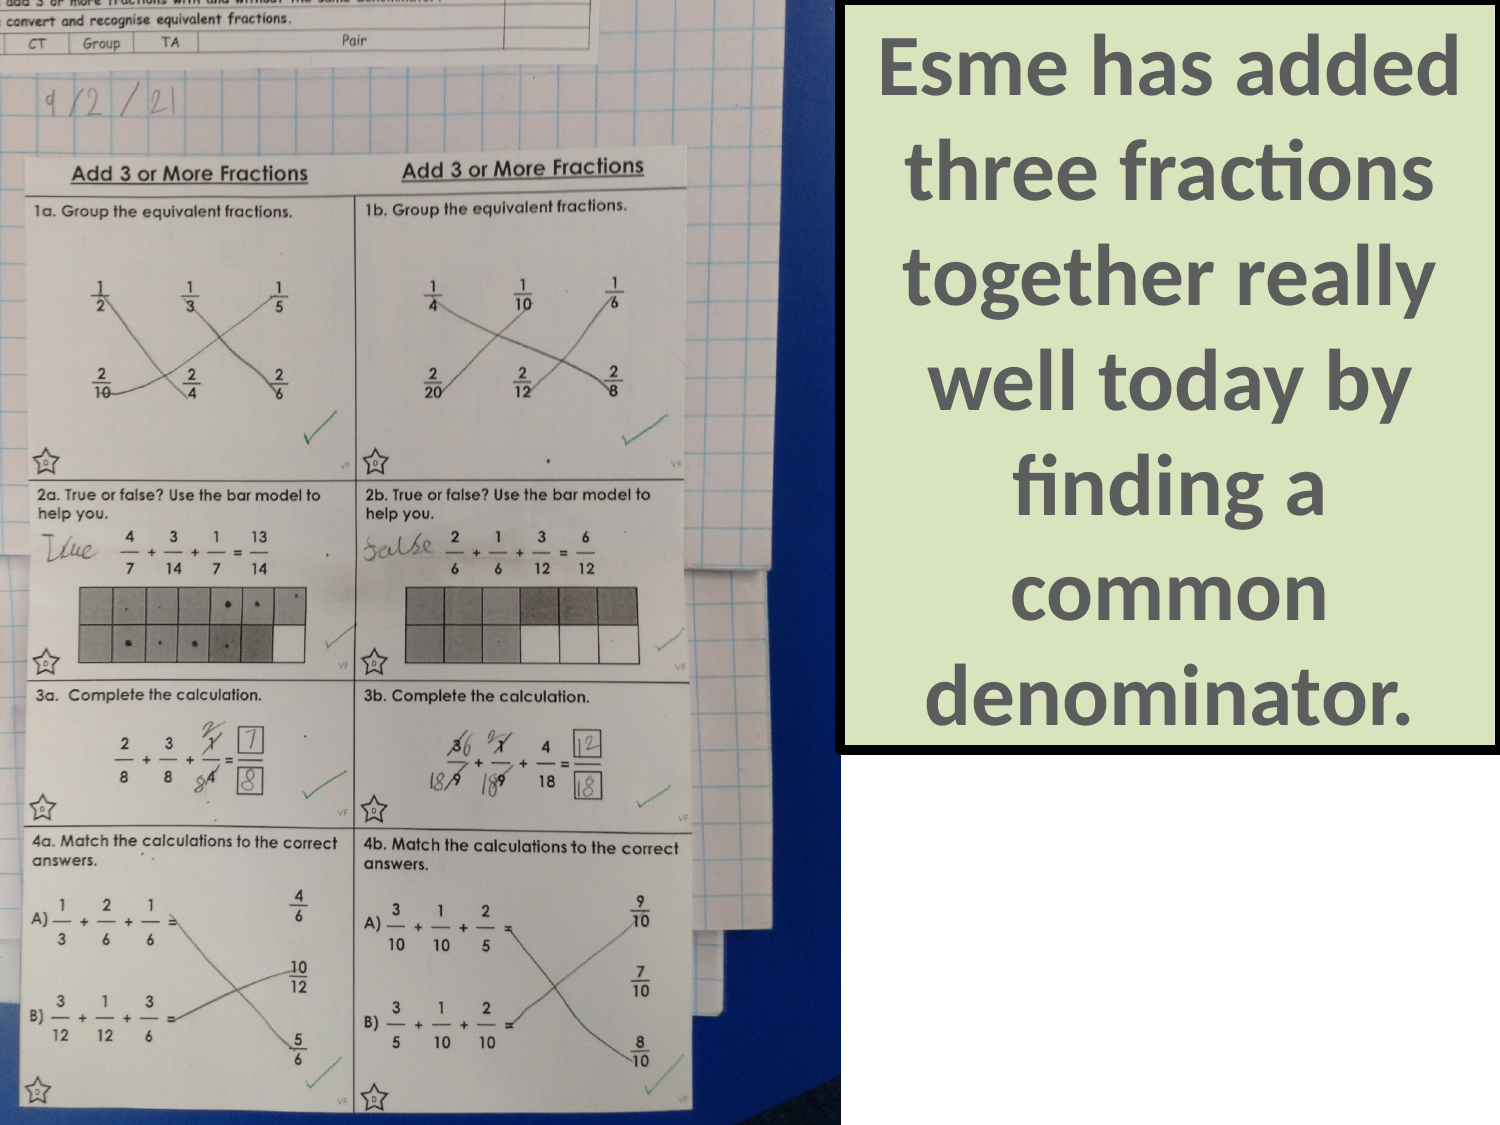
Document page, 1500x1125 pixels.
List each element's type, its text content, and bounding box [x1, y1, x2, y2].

text_box Esme has added three fractions together really well today by finding a common denominator. [840, 0, 1500, 750]
picture [0, 0, 984, 1125]
